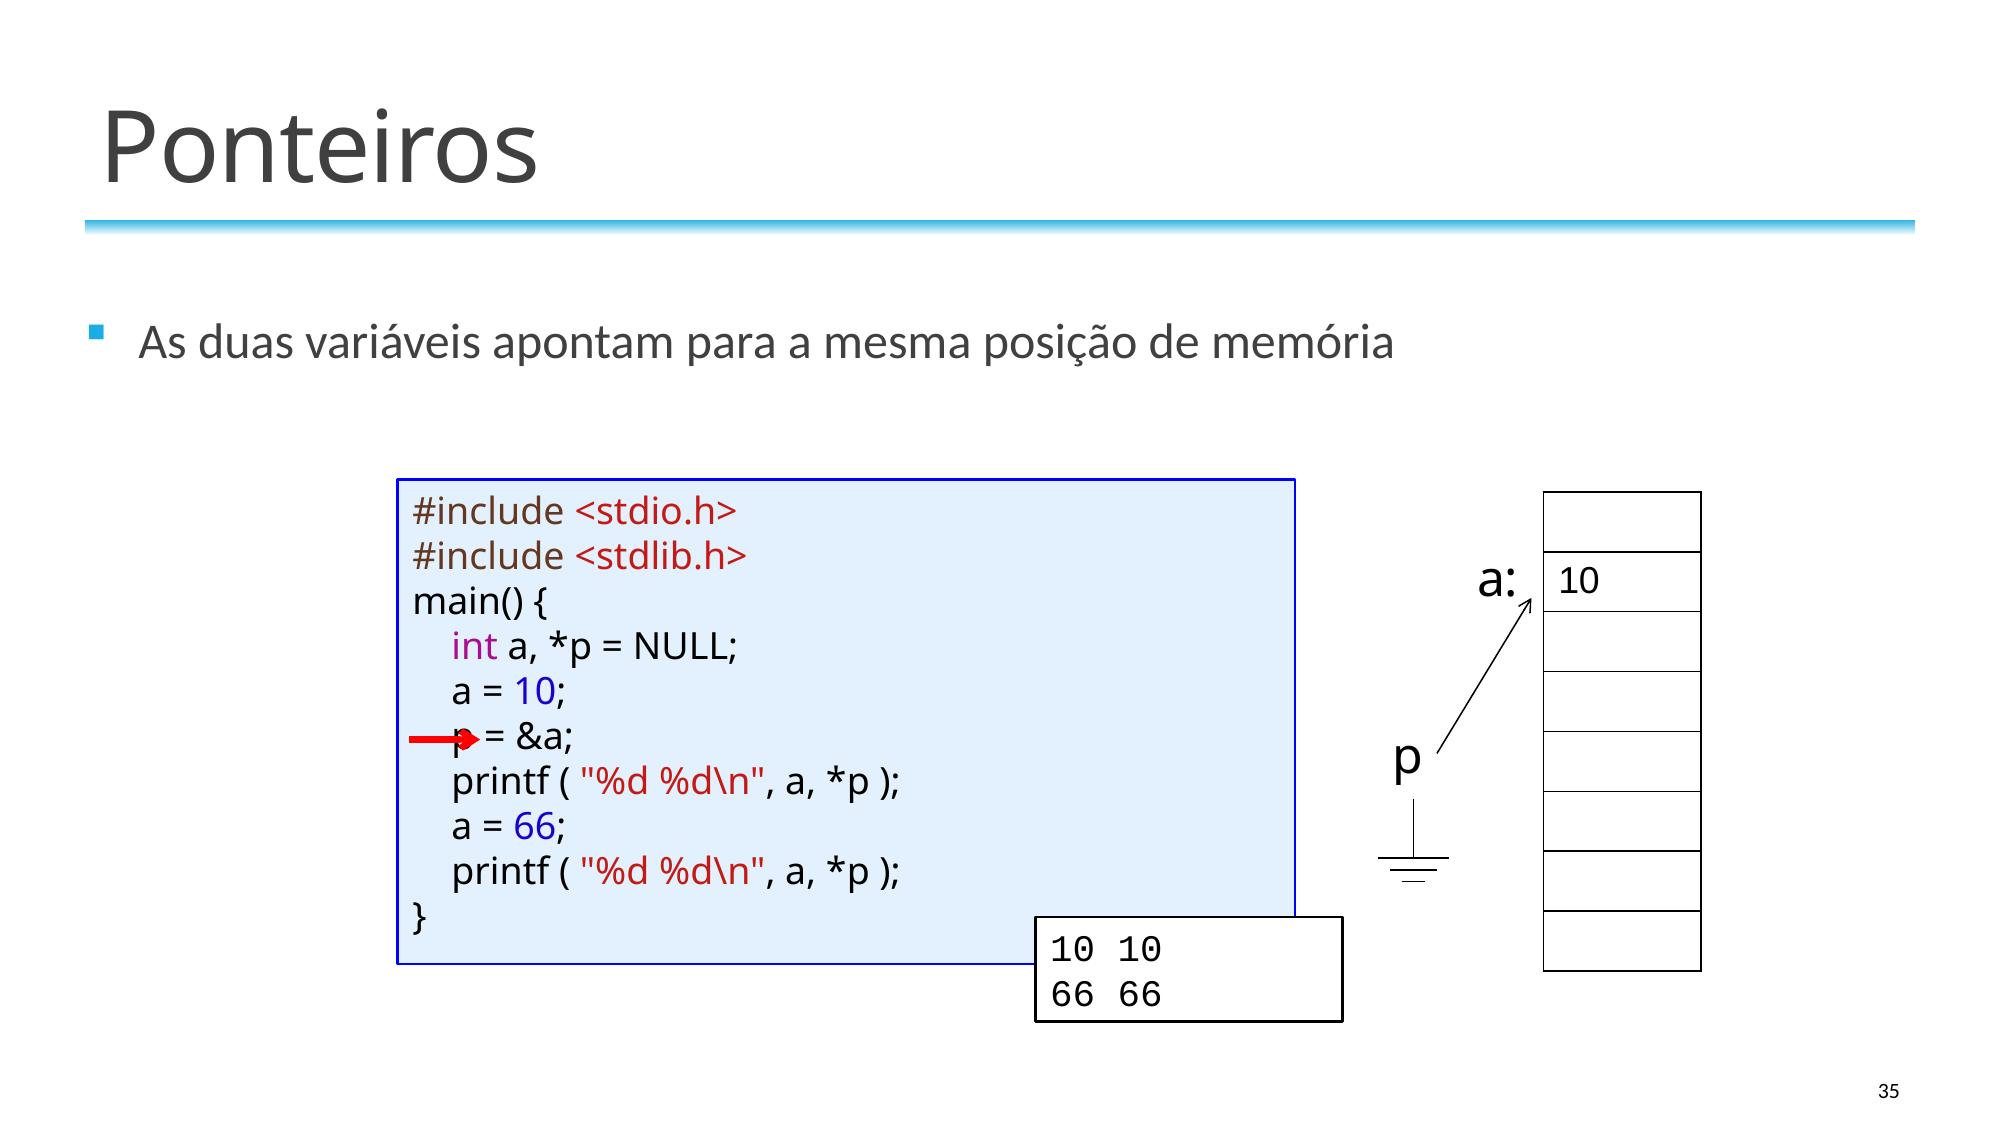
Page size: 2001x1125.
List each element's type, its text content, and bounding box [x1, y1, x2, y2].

text_box 10 10 66 66 [1034, 916, 1344, 1023]
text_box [1436, 597, 1533, 755]
text_box c: [412, 743, 458, 747]
title Ponteiros [84, 42, 1915, 211]
table_cell 10 [1544, 553, 1700, 611]
table_cell [1544, 612, 1700, 671]
slide_number 35 [1624, 1059, 1915, 1120]
text_box a: [1462, 538, 1534, 595]
table_cell [1544, 672, 1700, 731]
text_box p [1377, 716, 1437, 791]
list As duas variáveis apontam para a mesma posição de memória [85, 301, 1915, 1024]
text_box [1377, 798, 1450, 882]
table_cell [1544, 792, 1700, 850]
text_box #include <stdio.h> #include <stdlib.h> main() { int a, *p = NULL; a = 10; p = &a; printf ( "%d %d\n", a, *p ); a = 66; printf ( "%d %d\n", a, *p ); } [396, 478, 1296, 965]
table_cell [1544, 732, 1700, 791]
text_box c: [471, 740, 483, 747]
table_cell [1544, 852, 1700, 910]
table_cell [1544, 912, 1700, 970]
table_header [1544, 493, 1700, 551]
